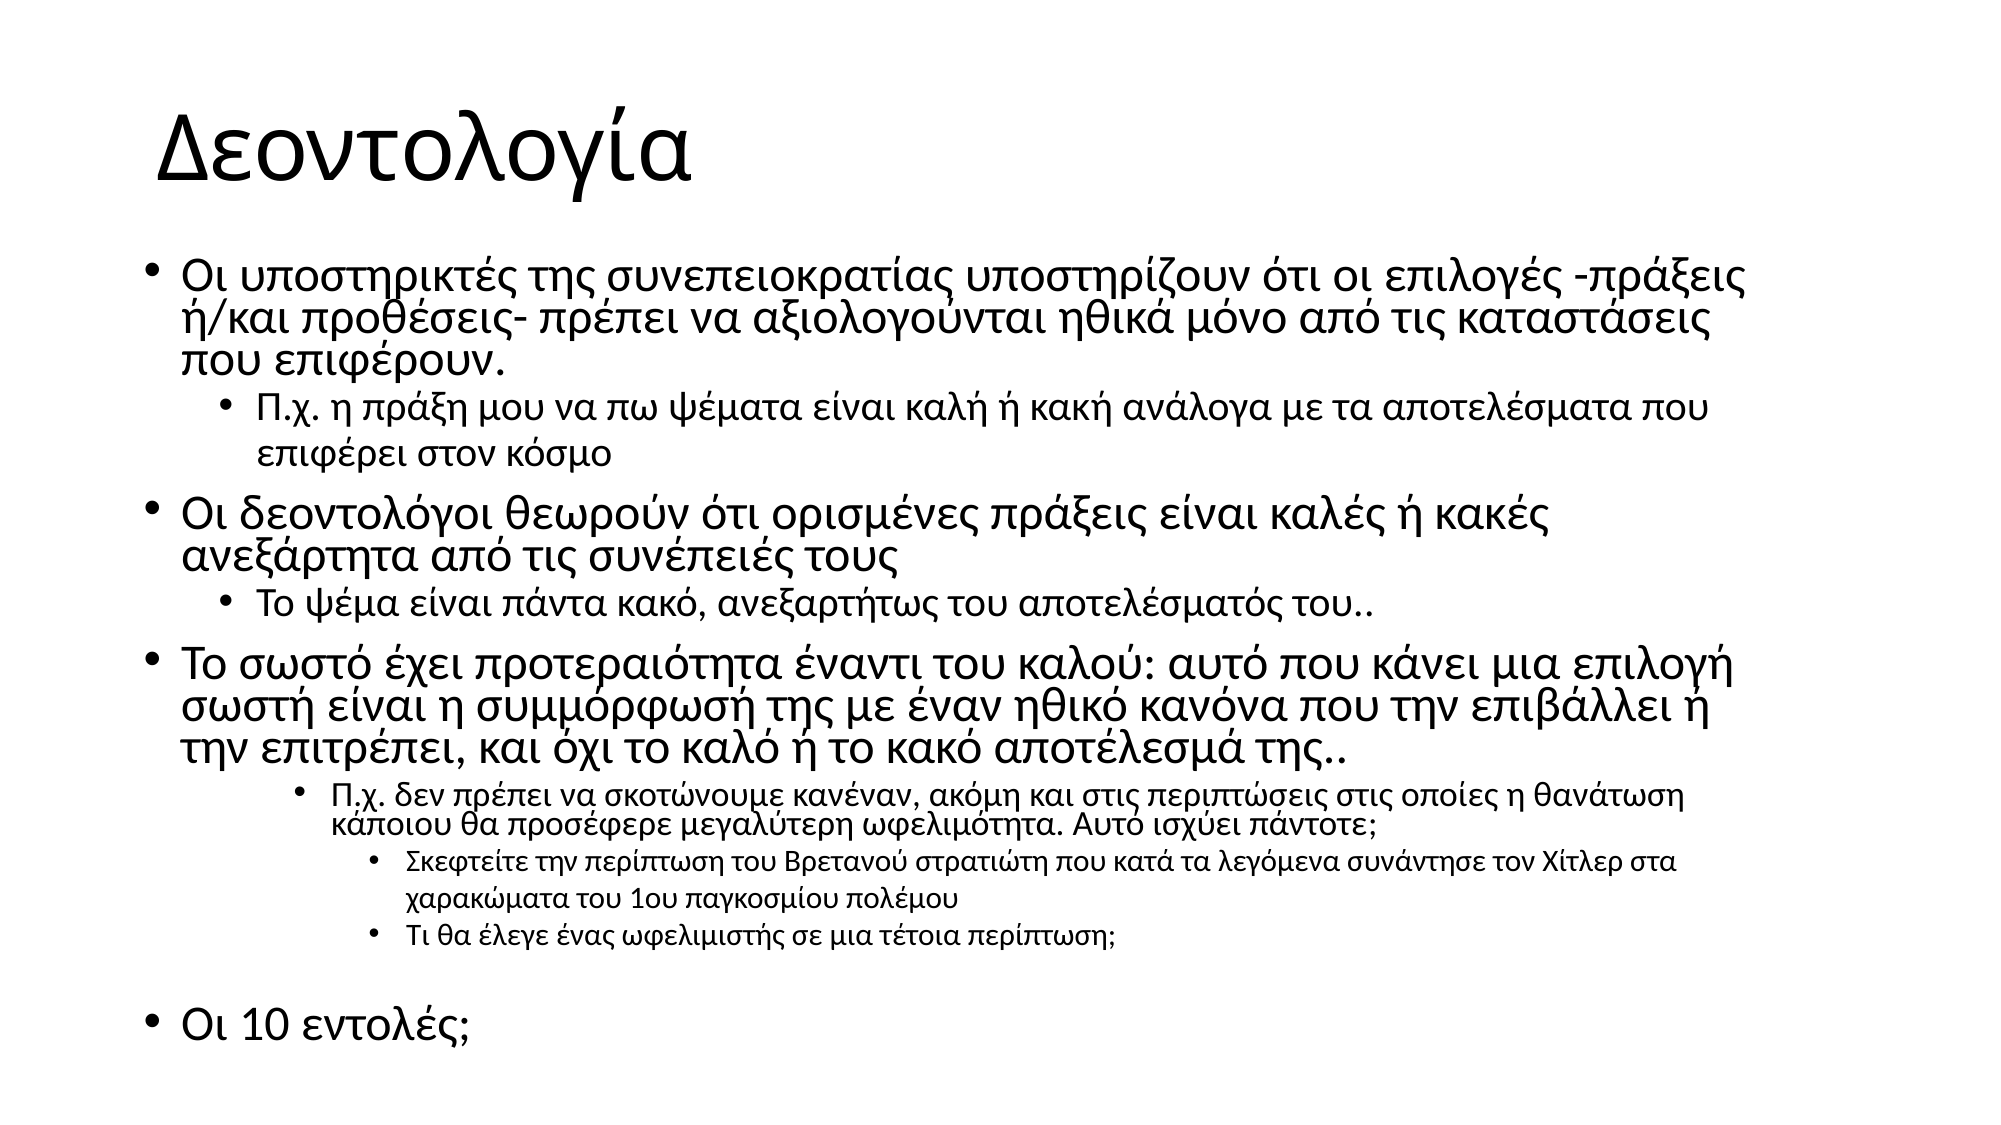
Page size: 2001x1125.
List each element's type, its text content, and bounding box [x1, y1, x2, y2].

title Δεοντολογία [154, 37, 1846, 278]
text_box Οι υποστηρικτές της συνεπειοκρατίας υποστηρίζουν ότι οι επιλογές -πράξεις ή/και προθέσεις- πρέπει να αξιολογούνται ηθικά μόνο από τις καταστάσεις που επιφέρουν. Π.χ. η πράξη μου να πω ψέματα είναι καλή ή κακή ανάλογα με τα αποτελέσματα που επιφέρει στον κόσμο Οι δεοντολόγοι θεωρούν ότι ορισμένες πράξεις είναι καλές ή κακές ανεξάρτητα από τις συνέπειές τους Το ψέμα είναι πάντα κακό, ανεξαρτήτως του αποτελέσματός του.. Το σωστό έχει προτεραιότητα έναντι του καλού: αυτό που κάνει μια επιλογή σωστή είναι η συμμόρφωσή της με έναν ηθικό κανόνα που την επιβάλλει ή την επιτρέπει, και όχι το καλό ή το κακό αποτέλεσμά της.. Π.χ. δεν πρέπει να σκοτώνουμε κανέναν, ακόμη και στις περιπτώσεις στις οποίες η θανάτωση κάποιου θα προσέφερε μεγαλύτερη ωφελιμότητα. Αυτό ισχύει πάντοτε; Σκεφτείτε την περίπτωση του Βρετανού στρατιώτη που κατά τα λεγόμενα συνάντησε τον Χίτλερ στα χαρακώματα του 1ου παγκοσμίου πολέμου Τι θα έλεγε ένας ωφελιμιστής σε μια τέτοια περίπτωση; Οι 10 εντολές; [137, 237, 1793, 1050]
